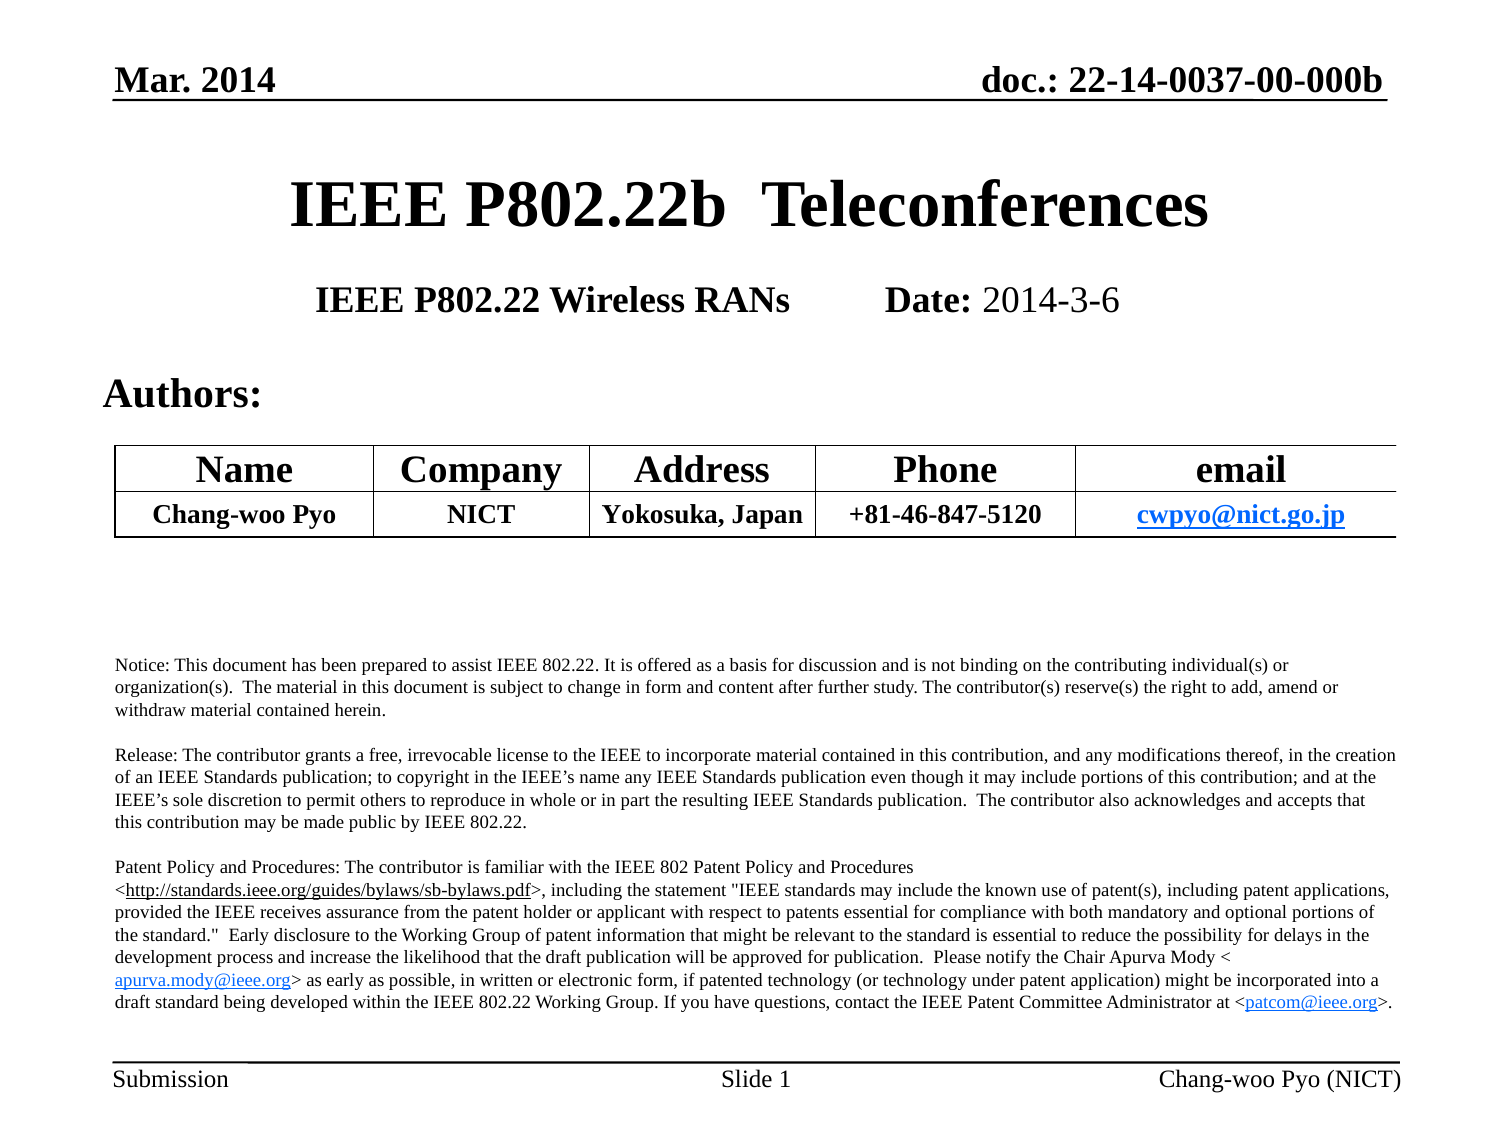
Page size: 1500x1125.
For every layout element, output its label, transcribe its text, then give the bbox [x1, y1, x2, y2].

text_box Notice: This document has been prepared to assist IEEE 802.22. It is offered as a basis for discussion and is not binding on the contributing individual(s) or organization(s). The material in this document is subject to change in form and content after further study. The contributor(s) reserve(s) the right to add, amend or withdraw material contained herein. Release: The contributor grants a free, irrevocable license to the IEEE to incorporate material contained in this contribution, and any modifications thereof, in the creation of an IEEE Standards publication; to copyright in the IEEE’s name any IEEE Standards publication even though it may include portions of this contribution; and at the IEEE’s sole discretion to permit others to reproduce in whole or in part the resulting IEEE Standards publication. The contributor also acknowledges and accepts that this contribution may be made public by IEEE 802.22. Patent Policy and Procedures: The contributor is familiar with the IEEE 802 Patent Policy and Procedures <http://standards.ieee.org/guides/bylaws/sb-bylaws.pdf>, including the statement "IEEE standards may include the known use of patent(s), including patent applications, provided the IEEE receives assurance from the patent holder or applicant with respect to patents essential for compliance with both mandatory and optional portions of the standard." Early disclosure to the Working Group of patent information that might be relevant to the standard is essential to reduce the possibility for delays in the development process and increase the likelihood that the draft publication will be approved for publication. Please notify the Chair Apurva Mody <apurva.mody@ieee.org> as early as possible, in written or electronic form, if patented technology (or technology under patent application) might be incorporated into a draft standard being developed within the IEEE 802.22 Working Group. If you have questions, contact the IEEE Patent Committee Administrator at <patcom@ieee.org>. [99, 645, 1413, 1021]
title IEEE P802.22b Teleconferences [112, 112, 1388, 288]
text_box Authors: [87, 358, 325, 421]
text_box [100, 444, 1397, 561]
slide_number Slide 1 [712, 1061, 800, 1093]
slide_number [114, 54, 278, 101]
footer Chang-woo Pyo (NICT) [1155, 1061, 1402, 1093]
text_box IEEE P802.22 Wireless RANs Date: 2014-3-6 [300, 267, 1135, 327]
